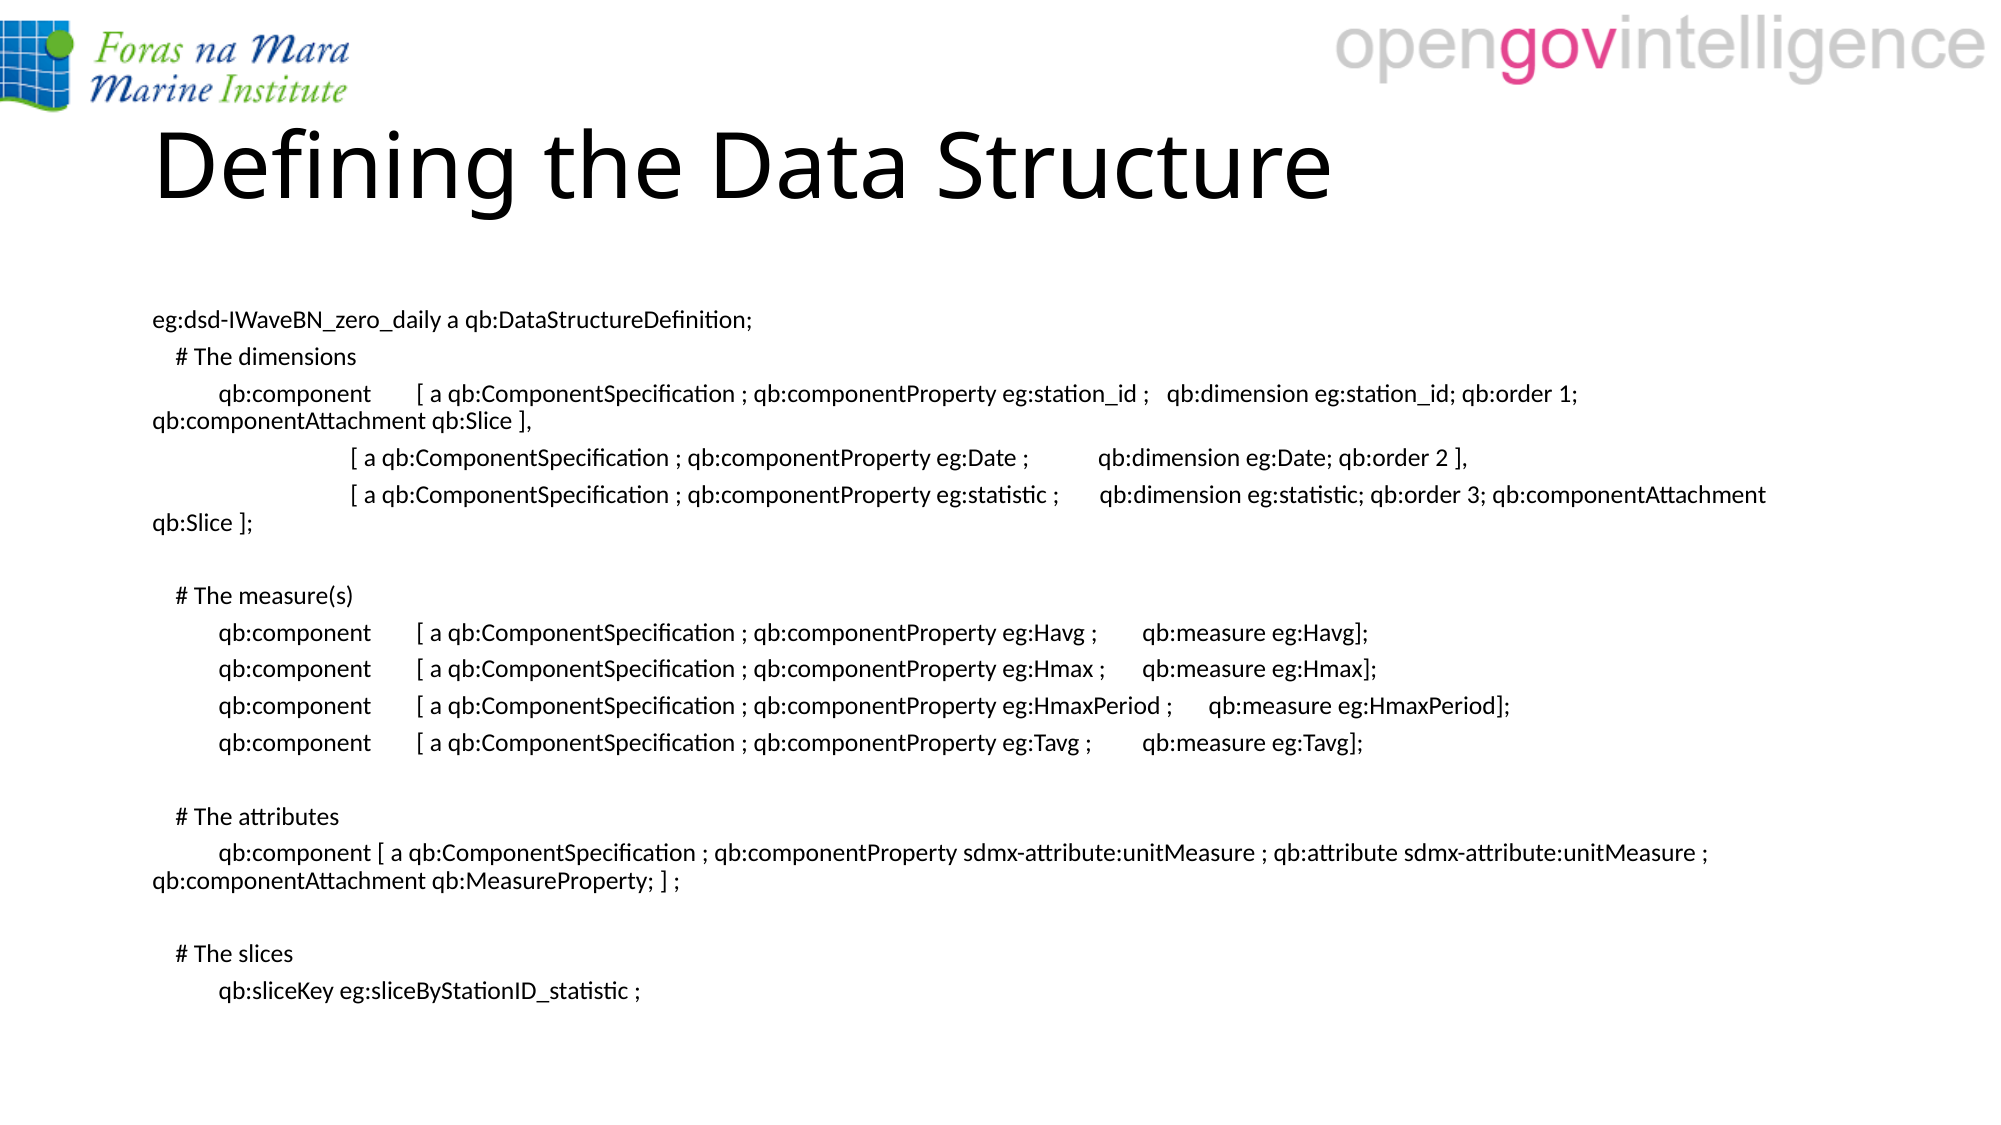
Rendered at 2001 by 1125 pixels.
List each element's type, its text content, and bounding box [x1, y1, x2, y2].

list eg:dsd-IWaveBN_zero_daily a qb:DataStructureDefinition; # The dimensions qb:component [ a qb:ComponentSpecification ; qb:componentProperty eg:station_id ; qb:dimension eg:station_id; qb:order 1; qb:componentAttachment qb:Slice ], [ a qb:ComponentSpecification ; qb:componentProperty eg:Date ; qb:dimension eg:Date; qb:order 2 ], [ a qb:ComponentSpecification ; qb:componentProperty eg:statistic ; qb:dimension eg:statistic; qb:order 3; qb:componentAttachment qb:Slice ]; # The measure(s) qb:component [ a qb:ComponentSpecification ; qb:componentProperty eg:Havg ; qb:measure eg:Havg]; qb:component [ a qb:ComponentSpecification ; qb:componentProperty eg:Hmax ; qb:measure eg:Hmax]; qb:component [ a qb:ComponentSpecification ; qb:componentProperty eg:HmaxPeriod ; qb:measure eg:HmaxPeriod]; qb:component [ a qb:ComponentSpecification ; qb:componentProperty eg:Tavg ; qb:measure eg:Tavg]; # The attributes qb:component [ a qb:ComponentSpecification ; qb:componentProperty sdmx-attribute:unitMeasure ; qb:attribute sdmx-attribute:unitMeasure ; qb:componentAttachment qb:MeasureProperty; ] ; # The slices qb:sliceKey eg:sliceByStationID_statistic ; [137, 299, 1863, 1014]
picture [0, 10, 360, 122]
title Defining the Data Structure [137, 59, 1863, 278]
picture [1331, 9, 2000, 94]
